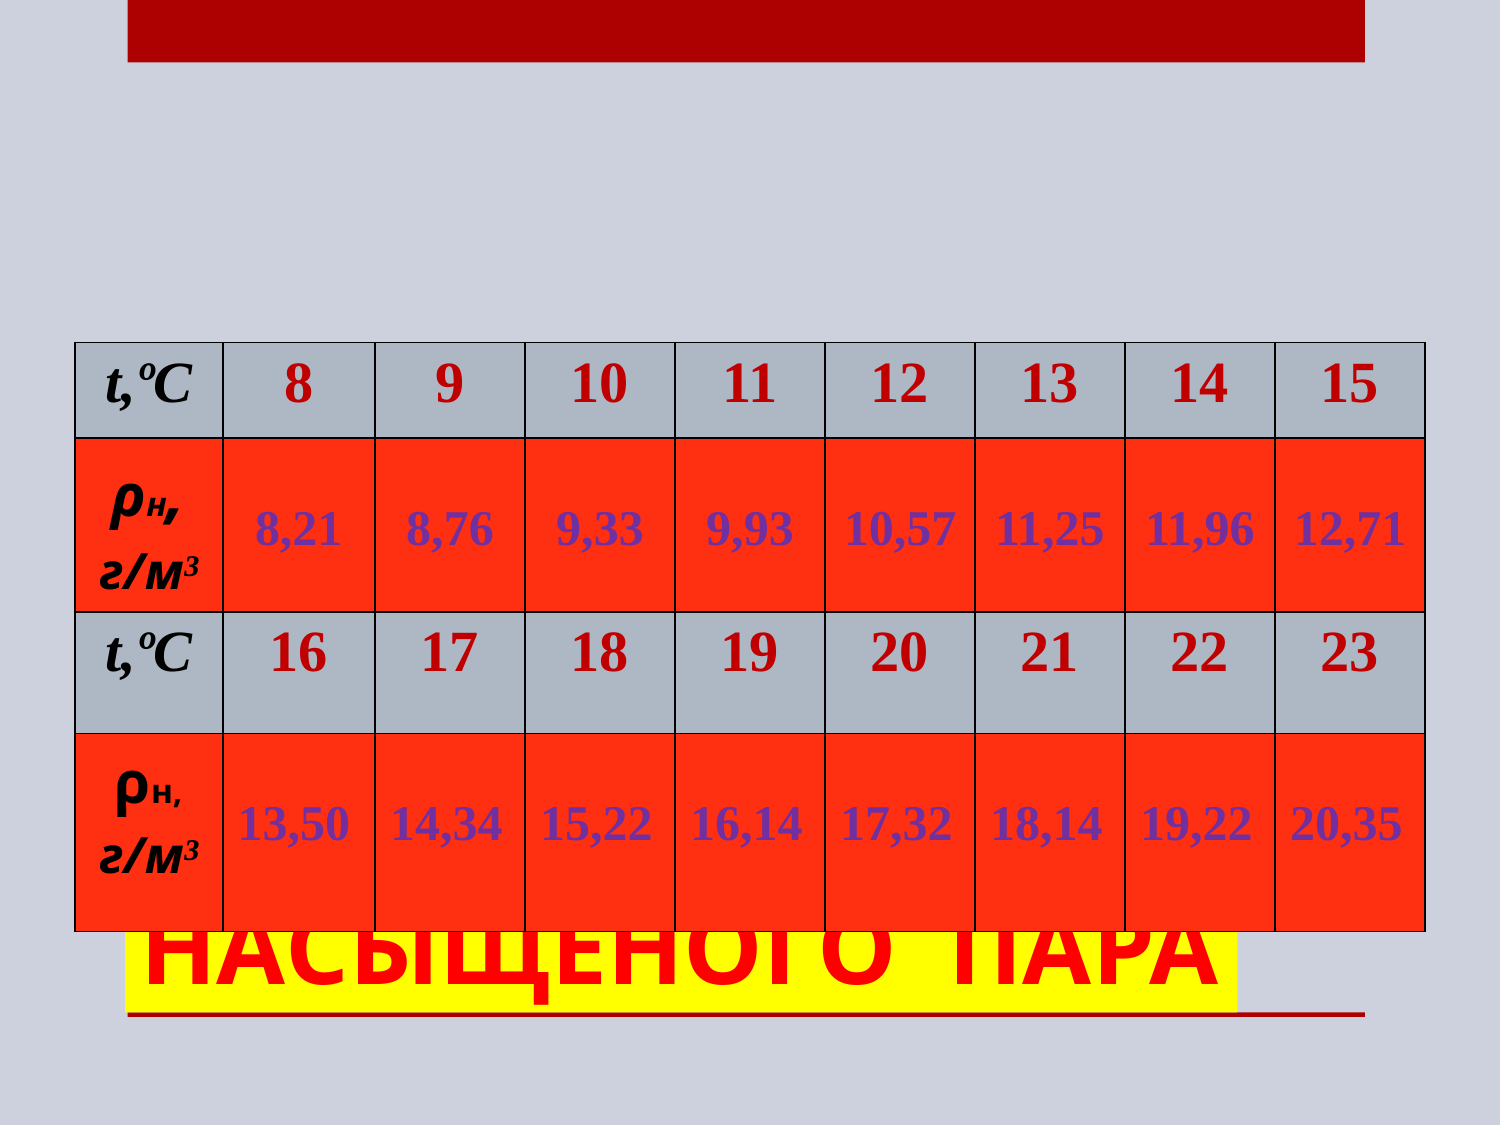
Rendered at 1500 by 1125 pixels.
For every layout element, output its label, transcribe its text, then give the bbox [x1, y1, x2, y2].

table_cell 8,21 [224, 439, 374, 611]
table_cell 19 [676, 613, 824, 733]
table_cell ρн, г/м³ [76, 439, 222, 611]
table_cell 11,96 [1126, 439, 1274, 611]
table_cell 16,14 [676, 734, 824, 931]
table_cell 21 [976, 613, 1124, 733]
table_cell 9,33 [526, 439, 674, 611]
table_cell 20 [826, 613, 974, 733]
table_header 14 [1126, 343, 1274, 437]
table_cell 13,50 [224, 734, 374, 931]
table_cell 12,71 [1276, 439, 1424, 611]
table_cell 16 [224, 613, 374, 733]
table_cell 19,22 [1126, 734, 1274, 931]
table_header t,ºC [76, 343, 222, 437]
table_header 10 [526, 343, 674, 437]
table_header 9 [376, 343, 524, 437]
table_cell t,ºC [76, 613, 222, 733]
table_cell 18,14 [976, 734, 1124, 931]
table_cell 9,93 [676, 439, 824, 611]
table_cell ρн, г/м³ [76, 734, 222, 931]
table_cell 15,22 [526, 734, 674, 931]
table_cell 17 [376, 613, 524, 733]
table_cell 18 [526, 613, 674, 733]
table_cell 10,57 [826, 439, 974, 611]
table_header 12 [826, 343, 974, 437]
table_header 15 [1276, 343, 1424, 437]
table_cell 23 [1276, 613, 1424, 733]
table_header 13 [976, 343, 1124, 437]
table_cell 20,35 [1276, 734, 1424, 931]
table_cell 17,32 [826, 734, 974, 931]
table_cell 11,25 [976, 439, 1124, 611]
table_header 8 [224, 343, 374, 437]
table_cell 22 [1126, 613, 1274, 733]
title ПЛОТНОСТЬ НАСЫЩЕНОГО ПАРА [125, 932, 1238, 1013]
table_cell 14,34 [376, 734, 524, 931]
table_cell 8,76 [376, 439, 524, 611]
table_header 11 [676, 343, 824, 437]
